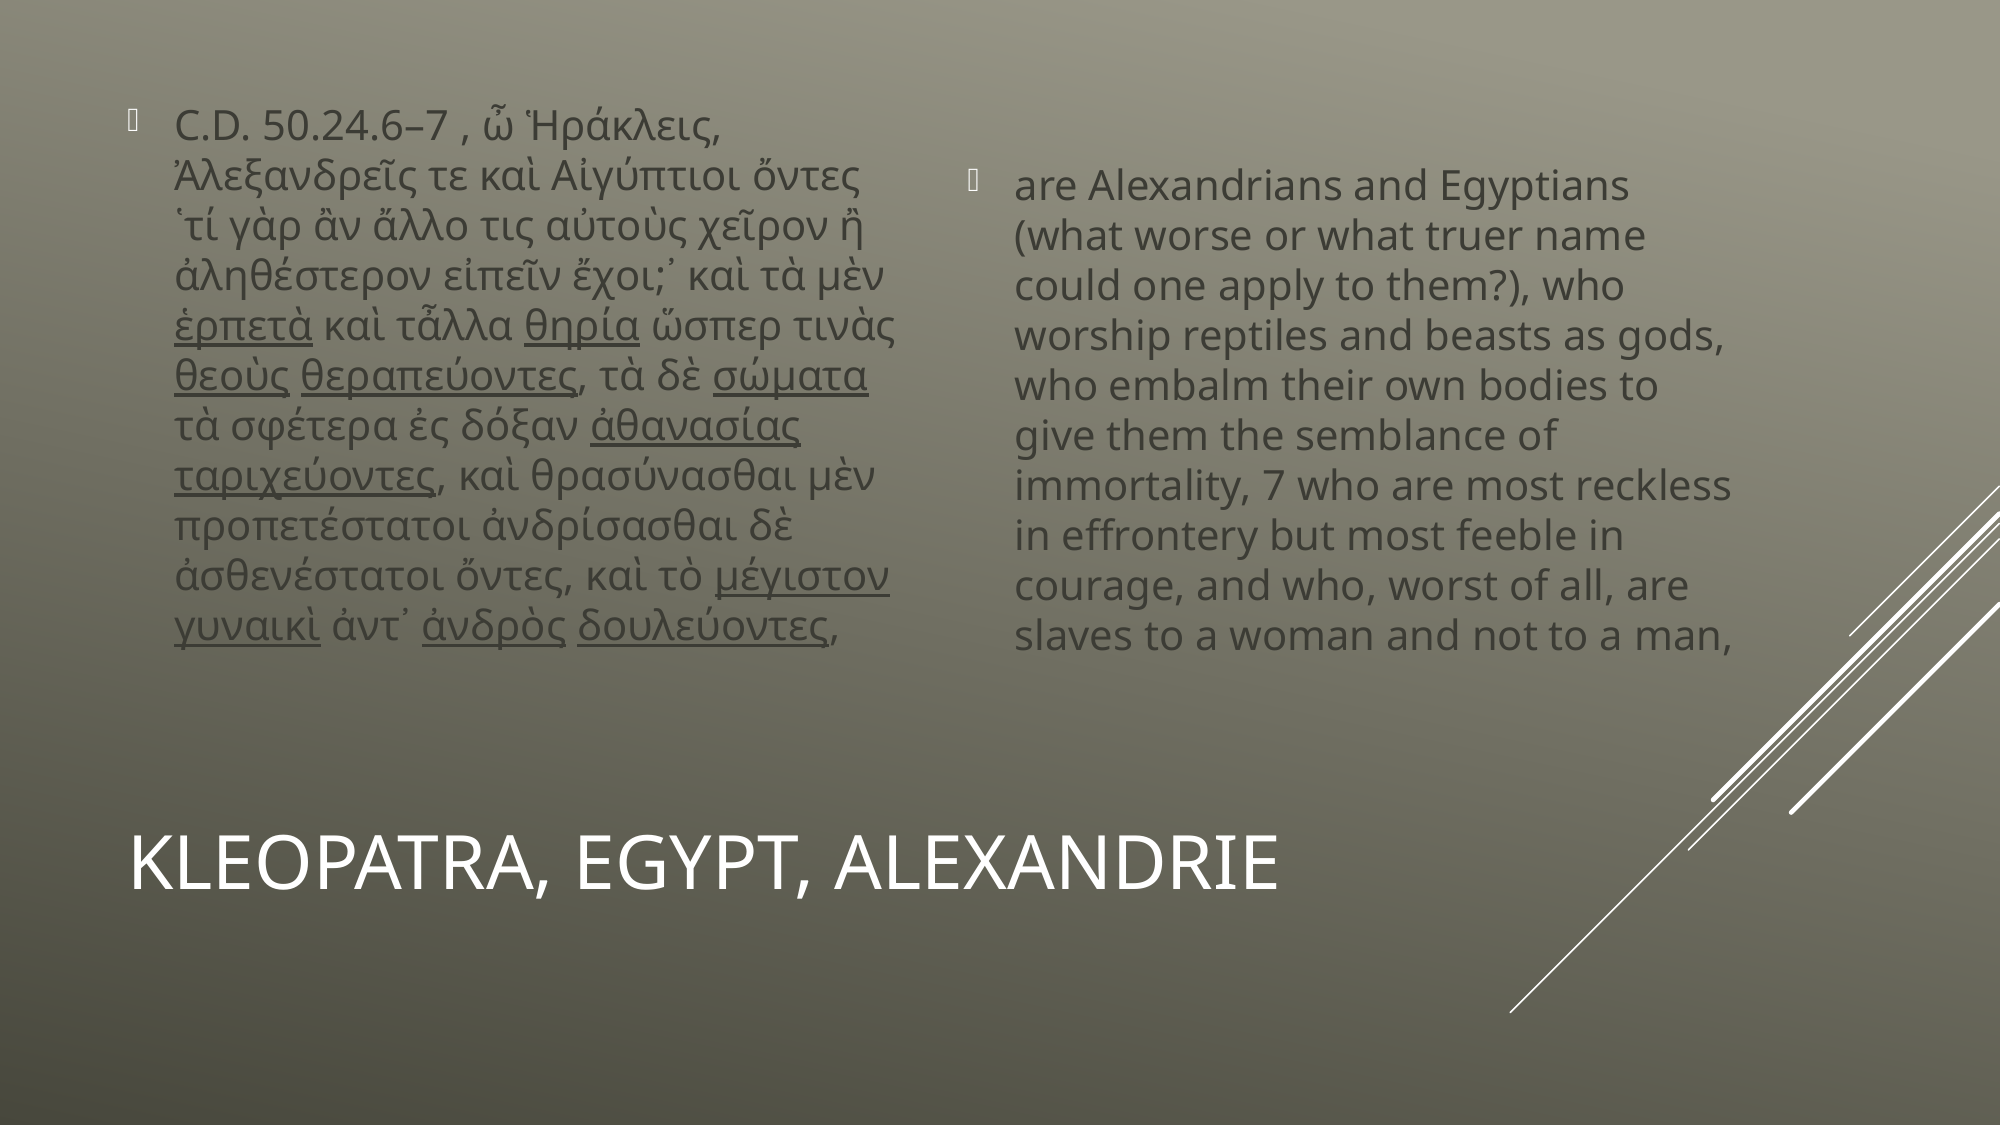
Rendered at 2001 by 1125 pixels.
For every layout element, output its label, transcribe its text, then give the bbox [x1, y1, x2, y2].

title Kleopatra, Egypt, Alexandrie [112, 736, 1513, 984]
list are Alexandrians and Egyptians (what worse or what truer name could one apply to them?), who worship reptiles and beasts as gods, who embalm their own bodies to give them the semblance of immortality, 7 who are most reckless in effrontery but most feeble in courage, and who, worst of all, are slaves to a woman and not to a man, [952, 112, 1763, 706]
list C.D. 50.24.6–7 , ὦ Ἡράκλεις, Ἀλεξανδρεῖς τε καὶ Αἰγύπτιοι ὄντες ῾τί γὰρ ἂν ἄλλο τις αὐτοὺς χεῖρον ἢ ἀληθέστερον εἰπεῖν ἔχοι;᾿ καὶ τὰ μὲν ἑρπετὰ καὶ τἆλλα θηρία ὥσπερ τινὰς θεοὺς θεραπεύοντες, τὰ δὲ σώματα τὰ σφέτερα ἐς δόξαν ἀθανασίας ταριχεύοντες, καὶ θρασύνασθαι μὲν προπετέστατοι ἀνδρίσασθαι δὲ ἀσθενέστατοι ὄντες, καὶ τὸ μέγιστον γυναικὶ ἀντ᾽ ἀνδρὸς δουλεύοντες, [112, 112, 923, 706]
